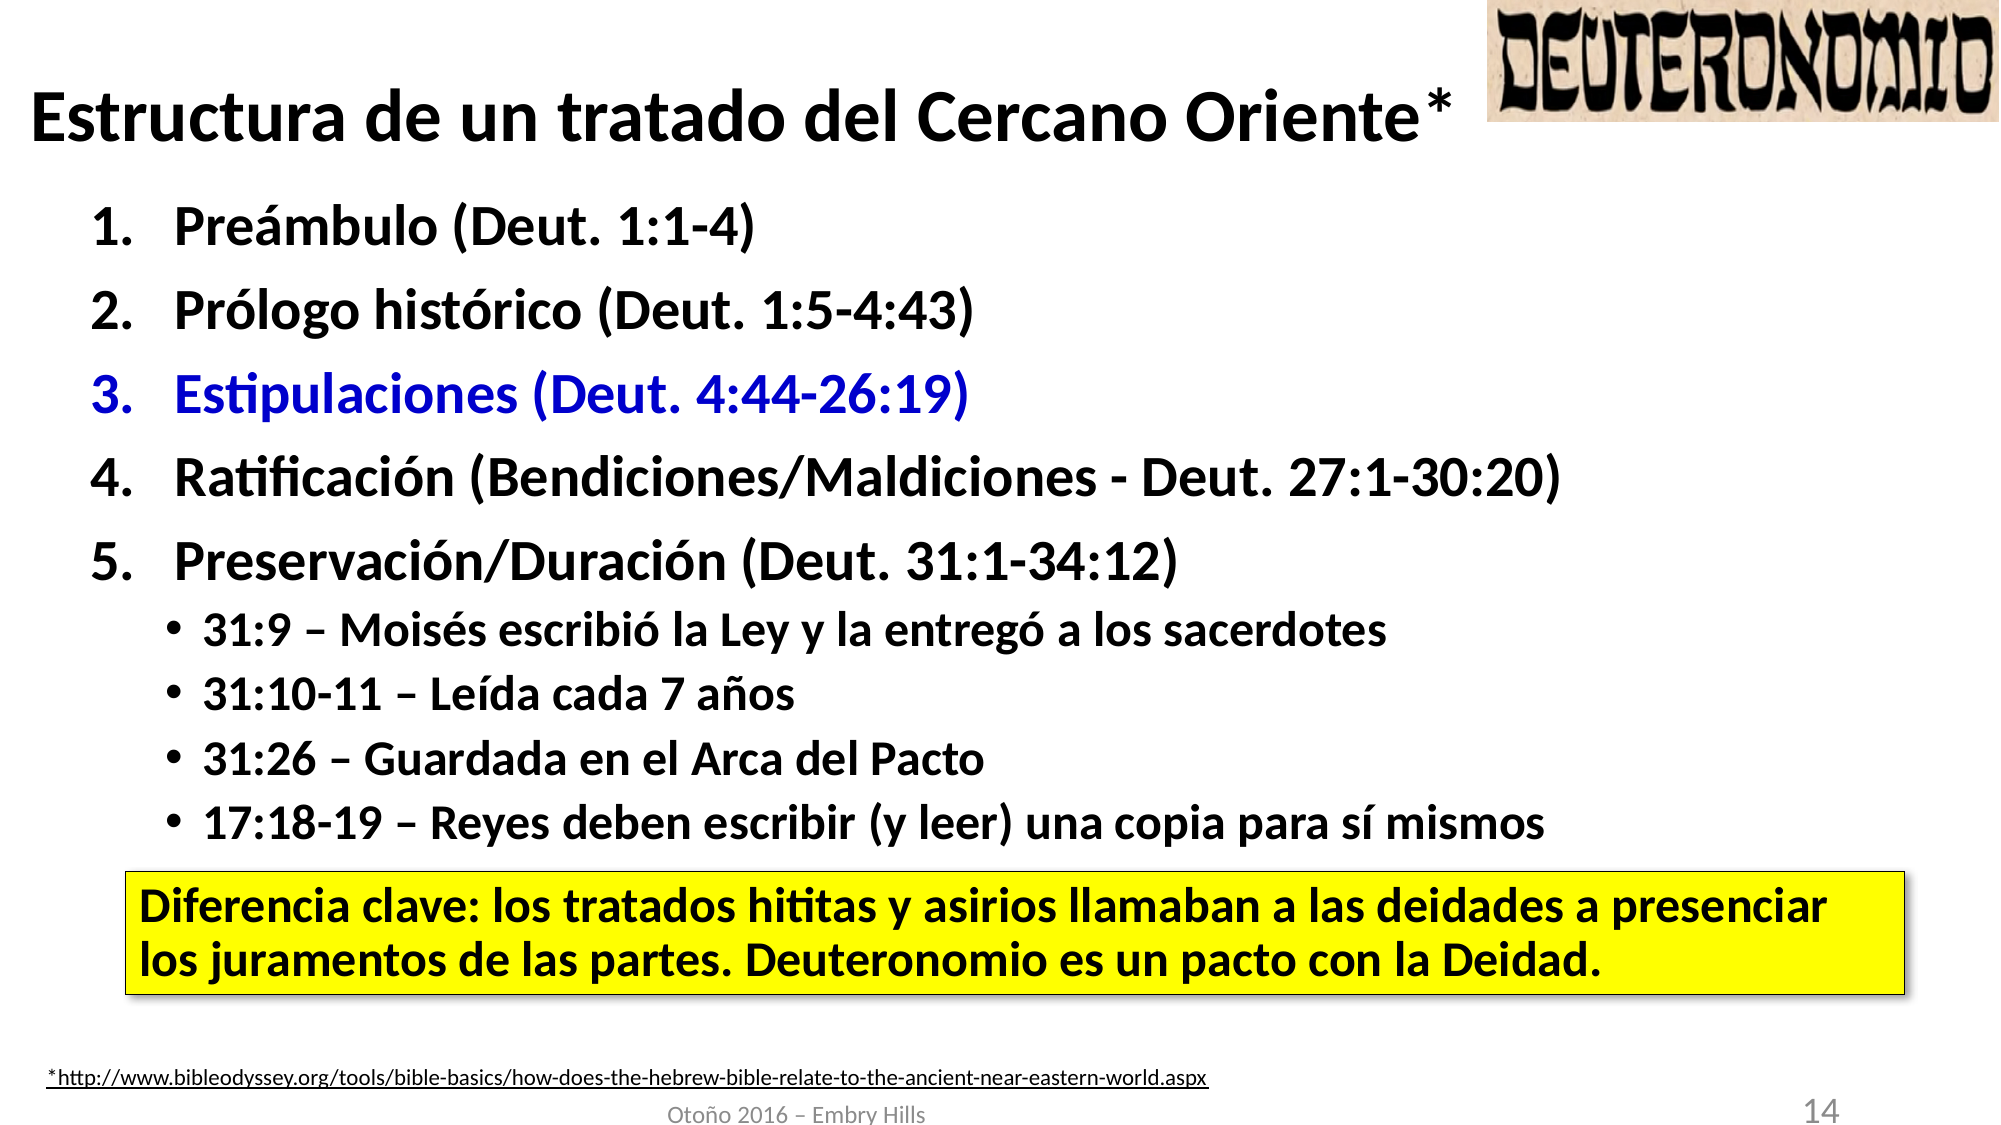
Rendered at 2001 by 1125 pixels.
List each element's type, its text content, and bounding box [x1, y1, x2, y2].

slide_number 14 [1786, 1092, 2000, 1125]
text_box Diferencia clave: los tratados hititas y asirios llamaban a las deidades a presenciar los juramentos de las partes. Deuteronomio es un pacto con la Deidad. [125, 871, 1905, 995]
title Estructura de un tratado del Cercano Oriente* [14, 76, 1488, 158]
list Preámbulo (Deut. 1:1-4) Prólogo histórico (Deut. 1:5-4:43) Estipulaciones (Deut. 4:44-26:19) Ratificación (Bendiciones/Maldiciones - Deut. 27:1-30:20) Preservación/Duración (Deut. 31:1-34:12) 31:9 – Moisés escribió la Ley y la entregó a los sacerdotes 31:10-11 – Leída cada 7 años 31:26 – Guardada en el Arca del Pacto 17:18-19 – Reyes deben escribir (y leer) una copia para sí mismos [75, 187, 1955, 1069]
text_box *http://www.bibleodyssey.org/tools/bible-basics/how-does-the-hebrew-bible-relate-to-the-ancient-near-eastern-world.aspx [31, 1055, 1229, 1098]
footer Otoño 2016 – Embry Hills [652, 1102, 1328, 1125]
picture [1487, 0, 1999, 122]
